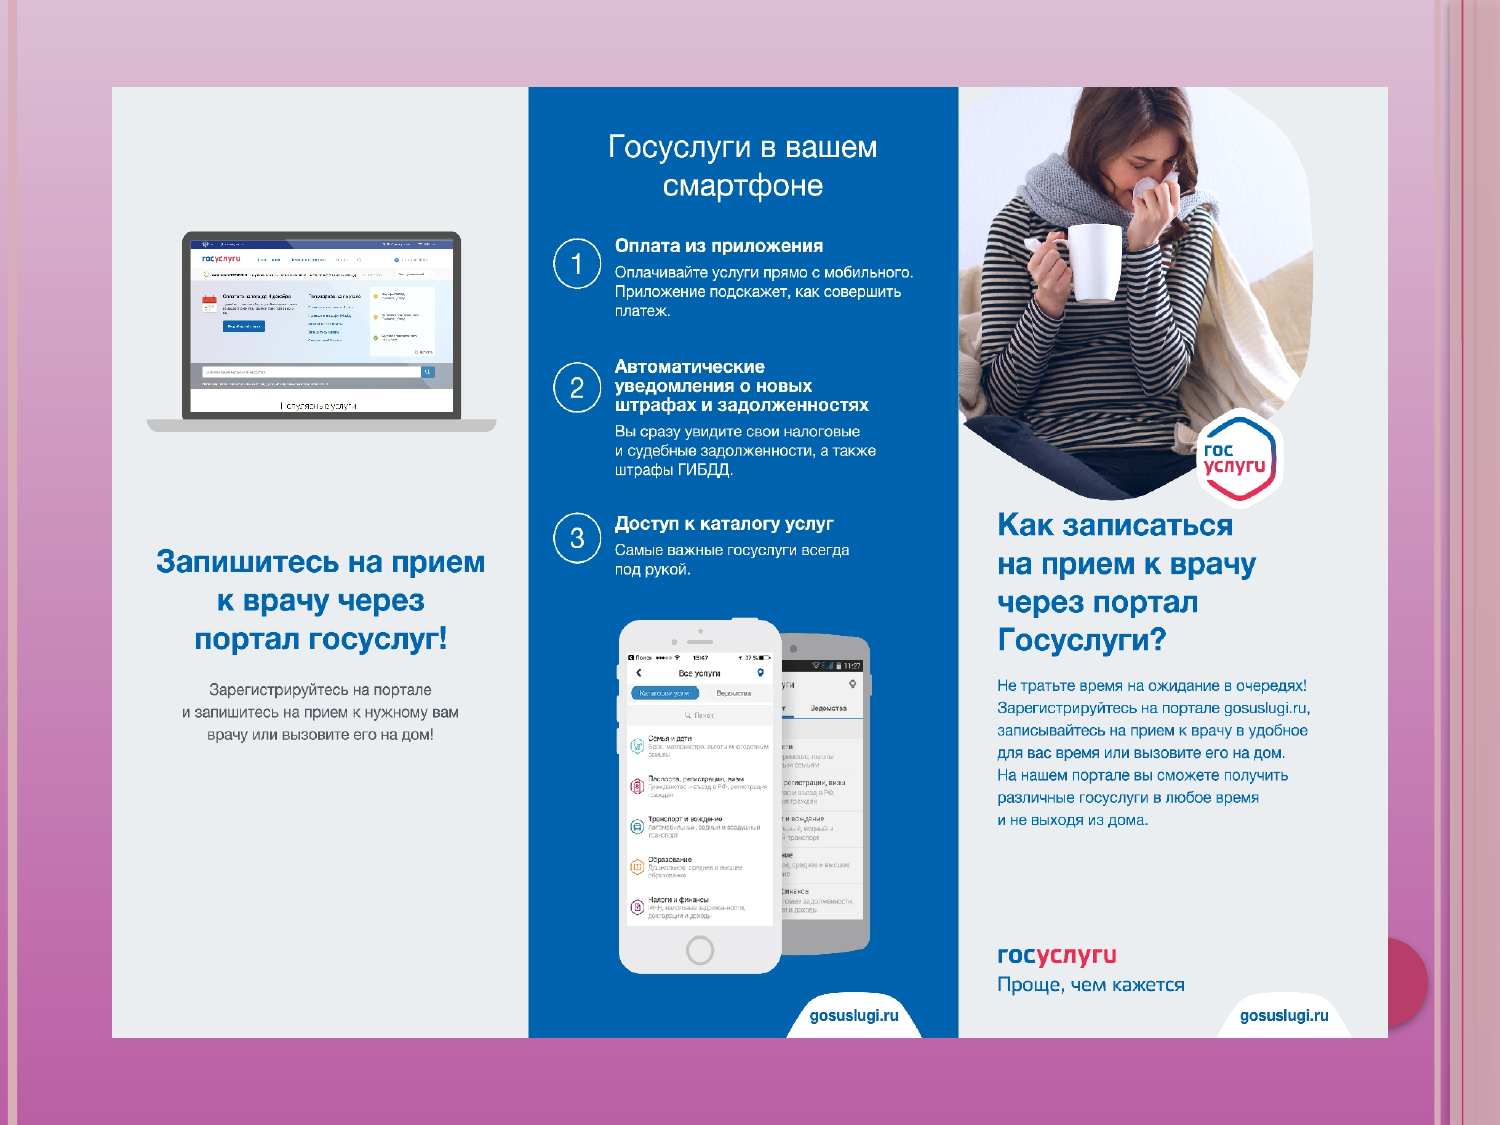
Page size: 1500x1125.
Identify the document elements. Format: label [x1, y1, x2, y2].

list [111, 86, 1388, 1039]
